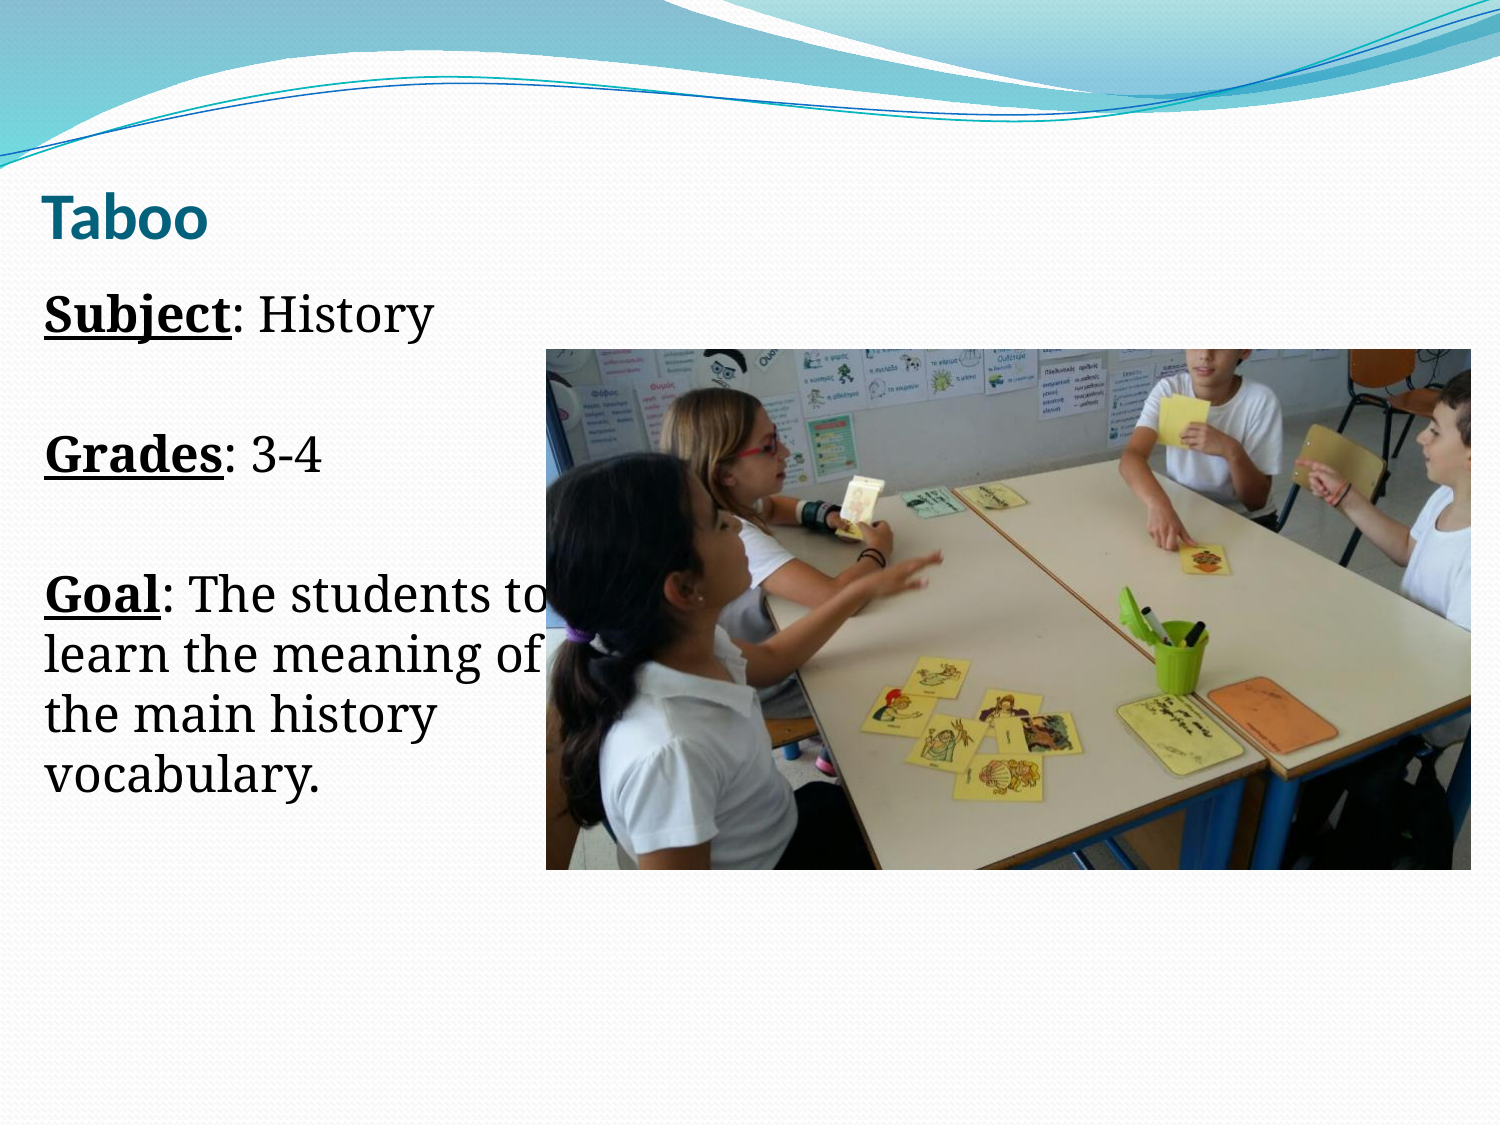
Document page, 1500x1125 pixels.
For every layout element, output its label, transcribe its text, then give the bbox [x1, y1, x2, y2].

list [546, 349, 1471, 870]
list Subject: History Grades: 3-4 Goal: The students to learn the meaning of the main history vocabulary. [41, 275, 563, 1025]
title Taboo [41, 125, 535, 254]
